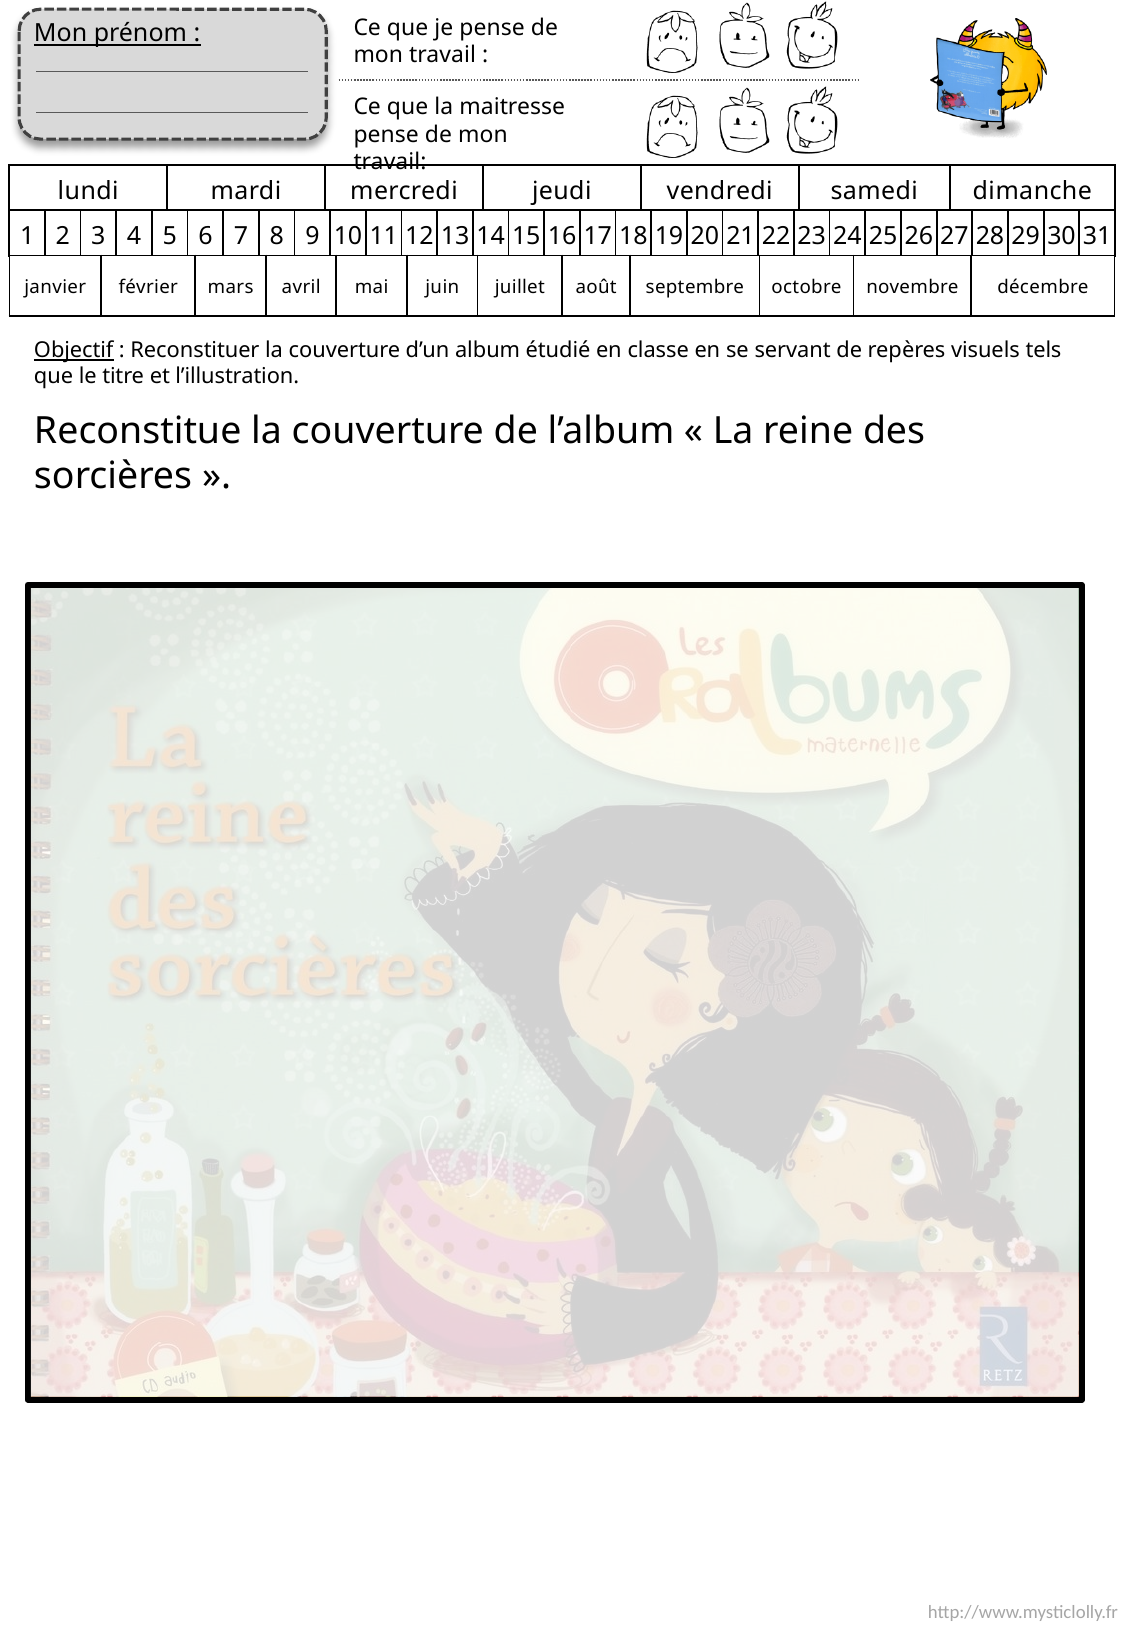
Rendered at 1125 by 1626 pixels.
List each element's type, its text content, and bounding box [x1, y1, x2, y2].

picture [638, 86, 846, 160]
list Reconstitue la couverture de l’album « La reine des sorcières ». [19, 411, 1106, 494]
picture [638, 1, 846, 75]
picture [30, 587, 1079, 1397]
list Objectif : Reconstituer la couverture d’un album étudié en classe en se servant de repères visuels tels que le titre et l’illustration. [19, 328, 1106, 411]
picture [930, 18, 1047, 151]
